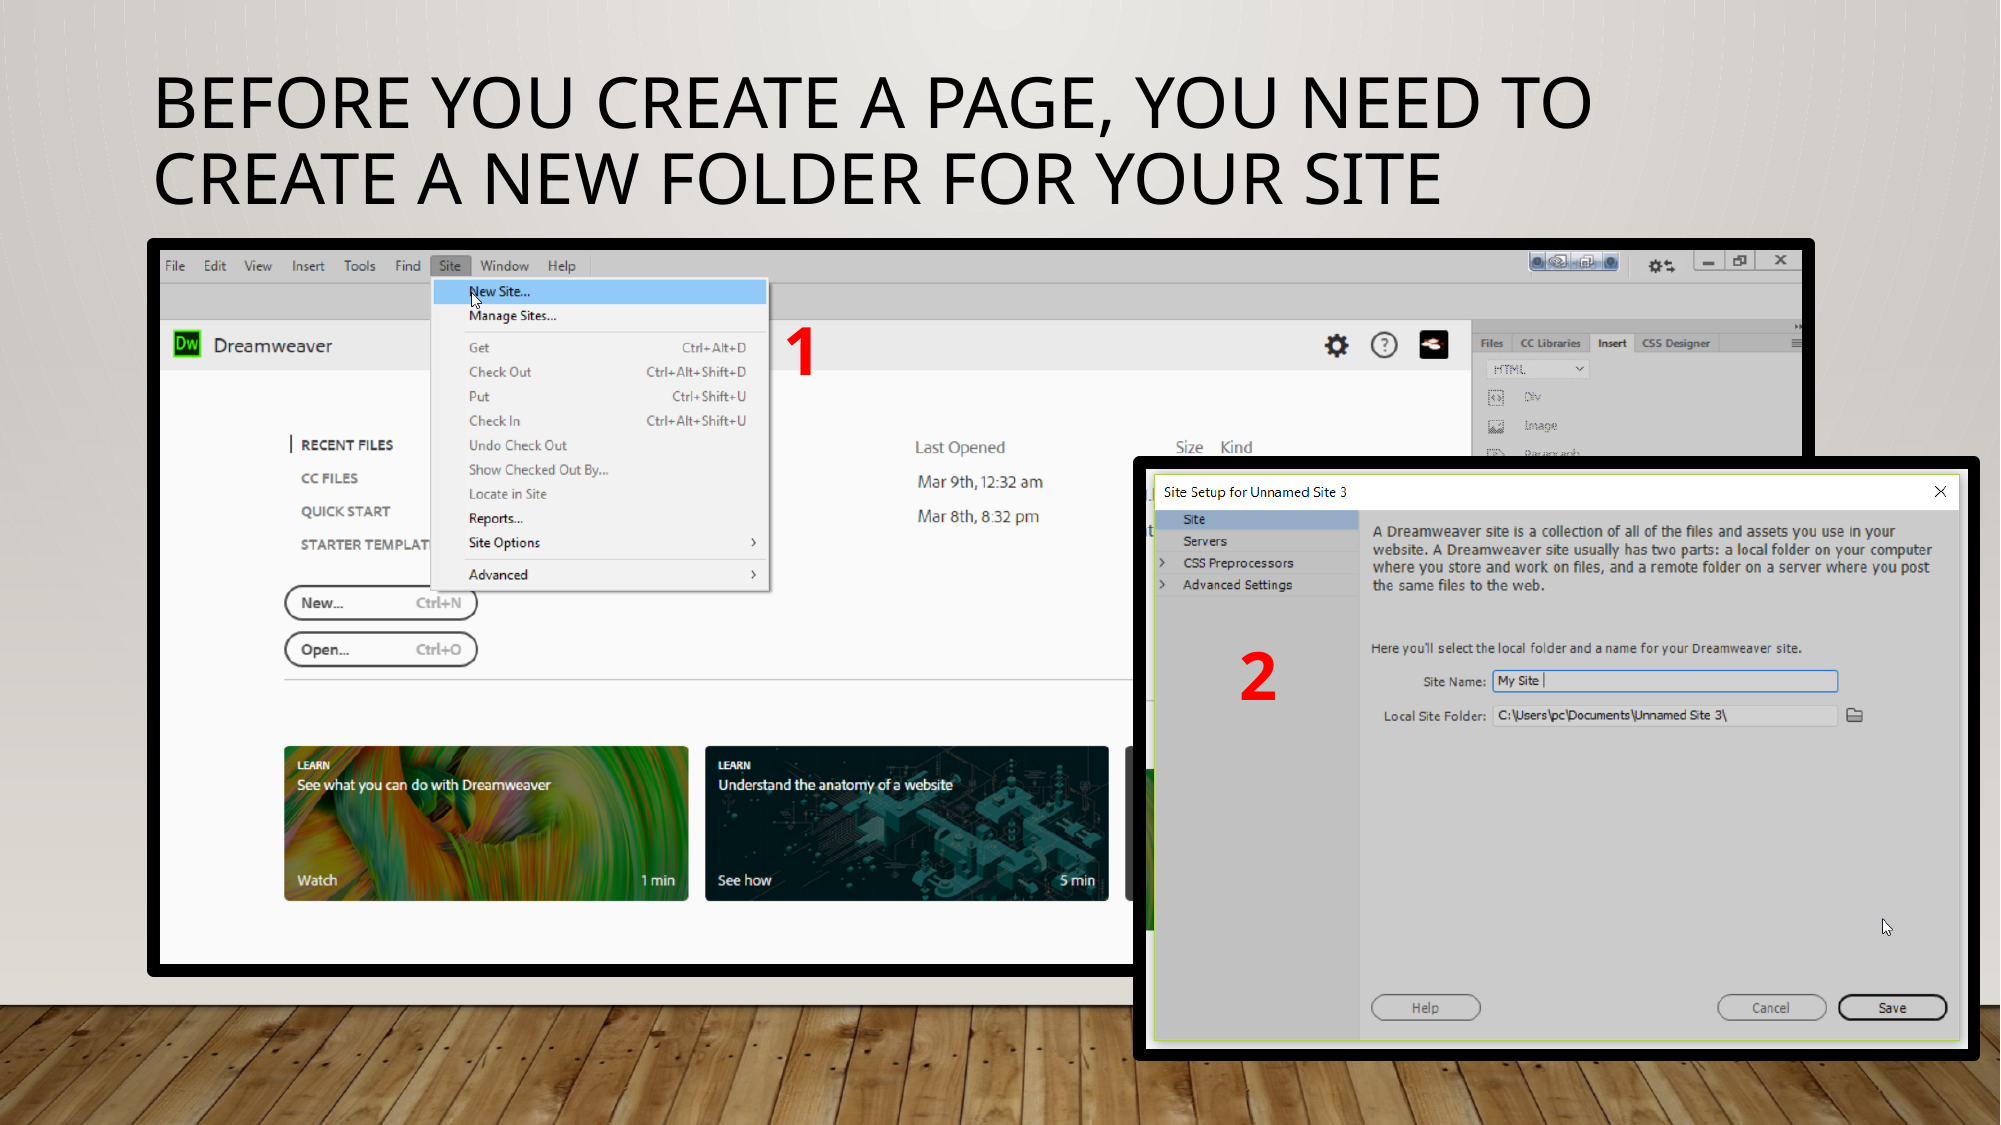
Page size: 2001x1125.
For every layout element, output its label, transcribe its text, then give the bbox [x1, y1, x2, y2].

picture [1145, 468, 1968, 1049]
picture [0, 1005, 2000, 1125]
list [159, 250, 1803, 965]
title Before you create a page, you need to create a new folder for your site [137, 59, 1863, 230]
